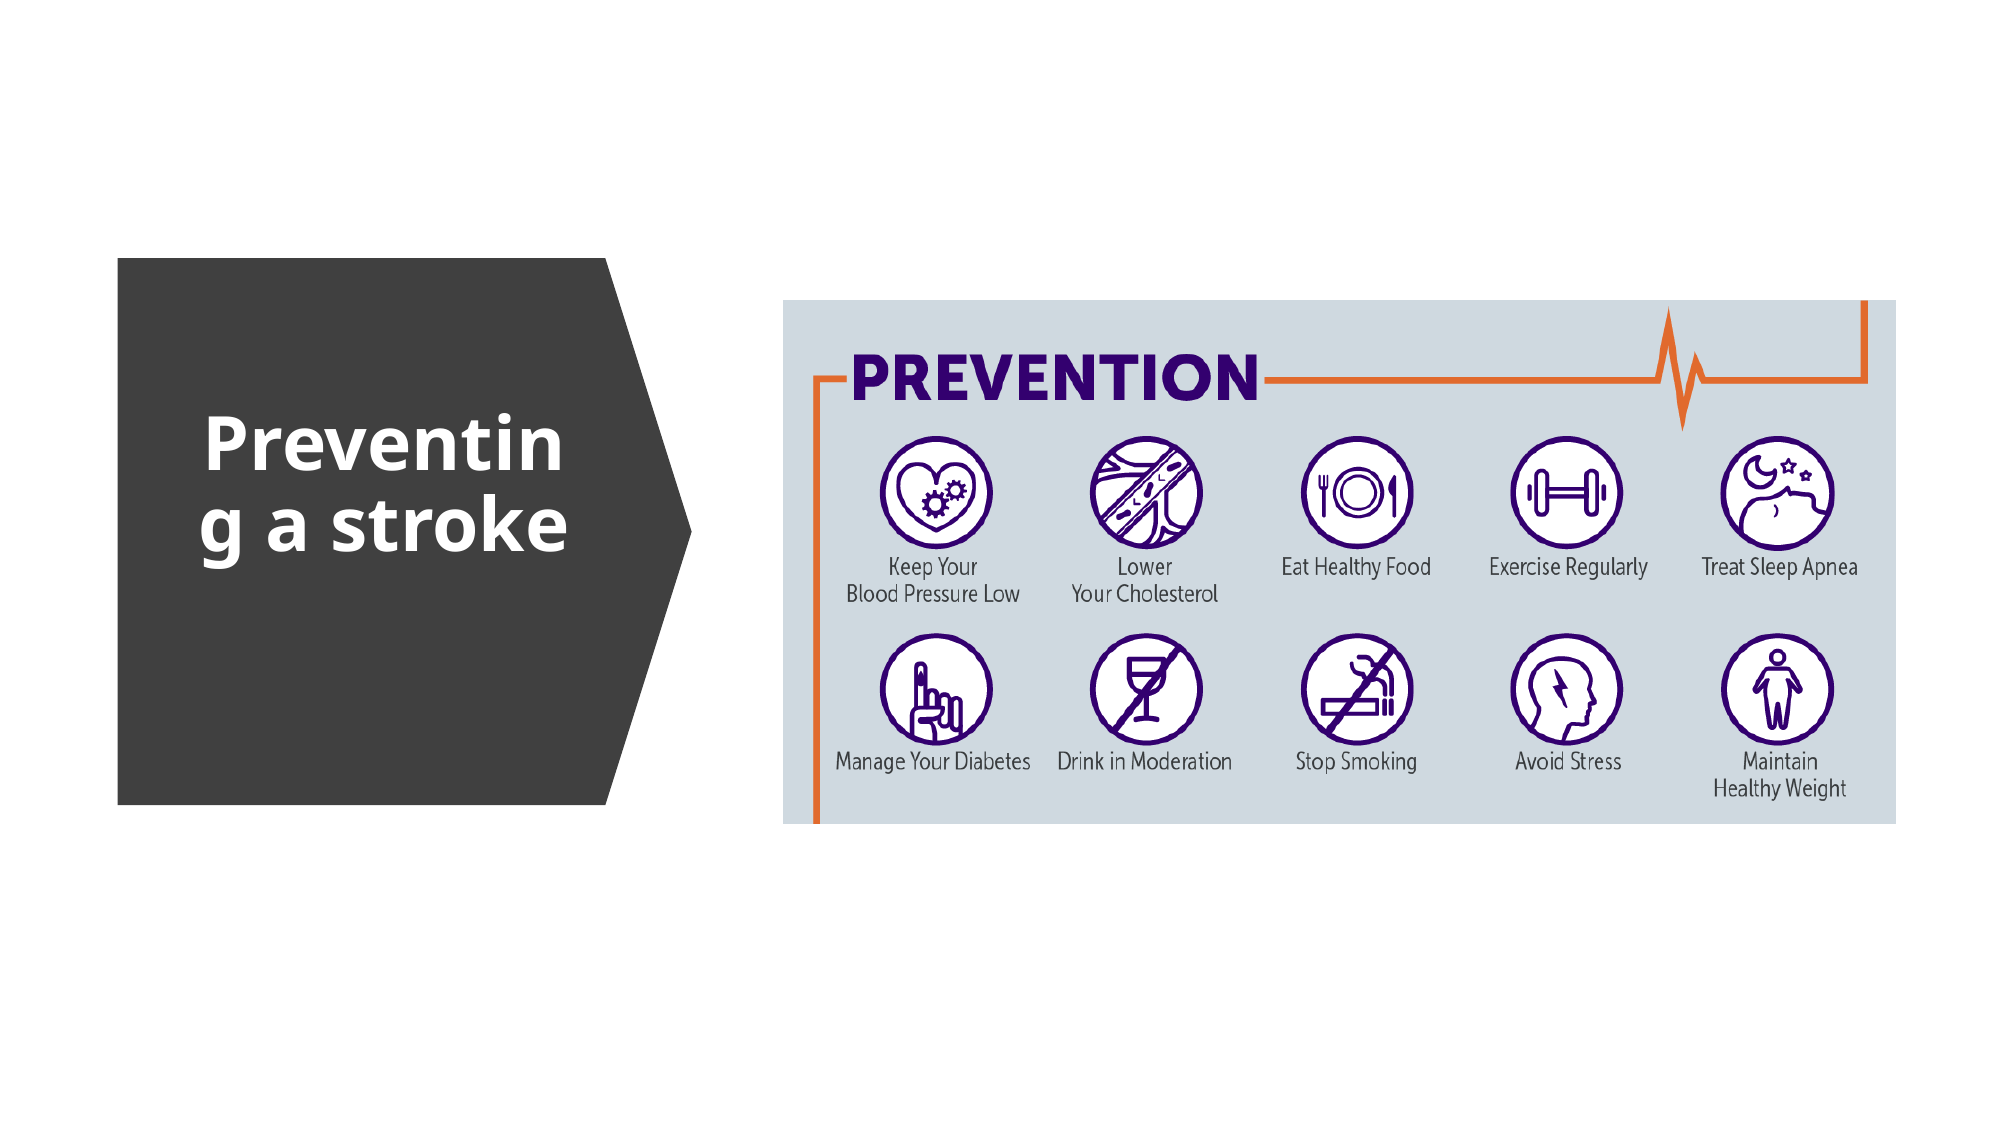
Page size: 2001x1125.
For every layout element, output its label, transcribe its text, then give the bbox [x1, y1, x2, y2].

title Preventing a stroke [168, 322, 601, 741]
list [783, 300, 1896, 824]
text_box [116, 257, 693, 807]
